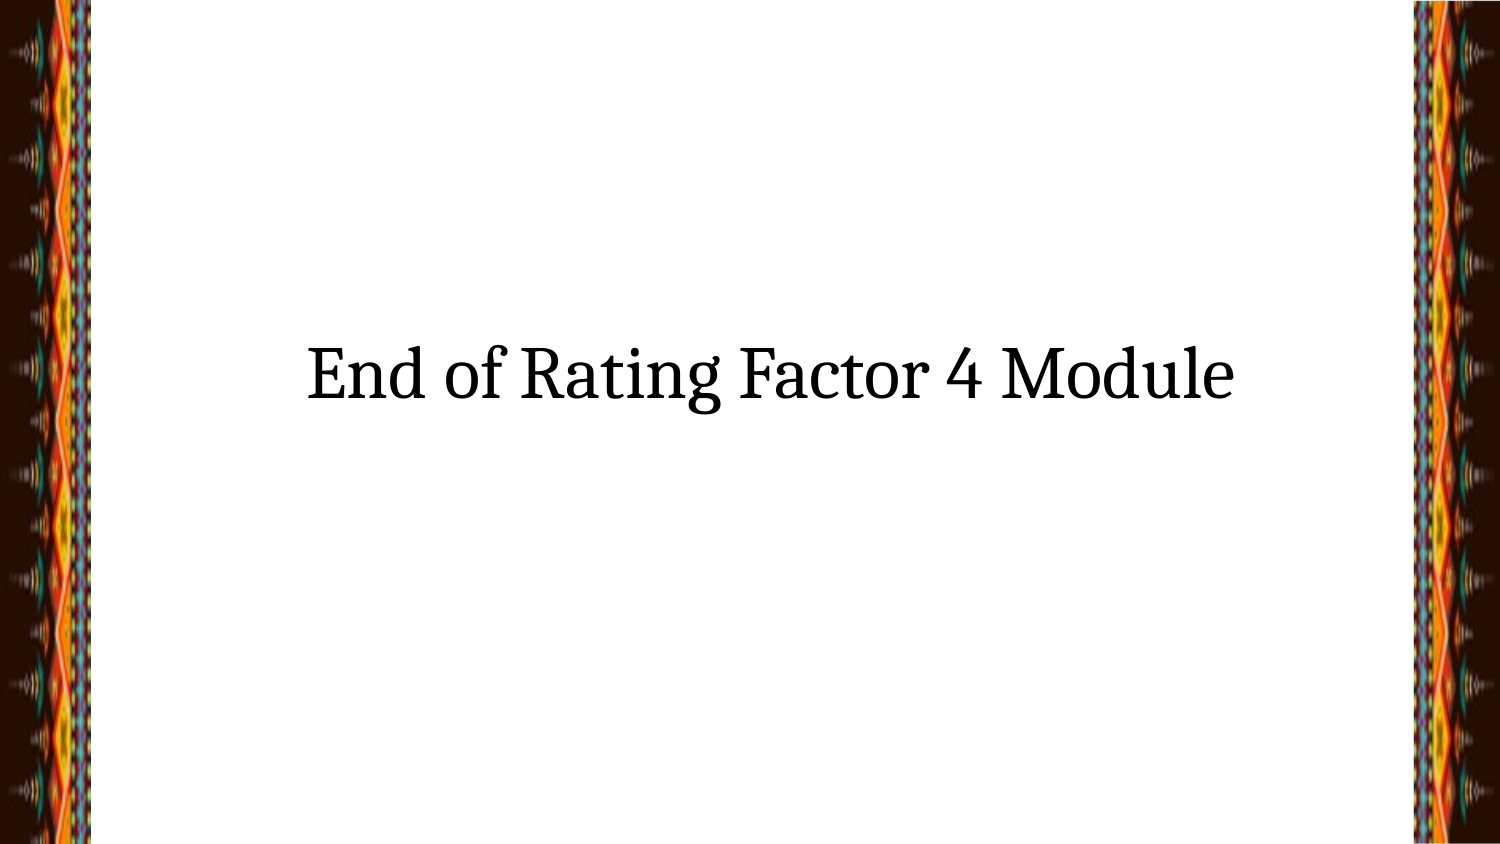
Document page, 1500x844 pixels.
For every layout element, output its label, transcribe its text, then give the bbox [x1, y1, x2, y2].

title End of Rating Factor 4 Module [221, 252, 1322, 422]
picture [1413, 0, 1500, 844]
picture [0, 0, 91, 844]
